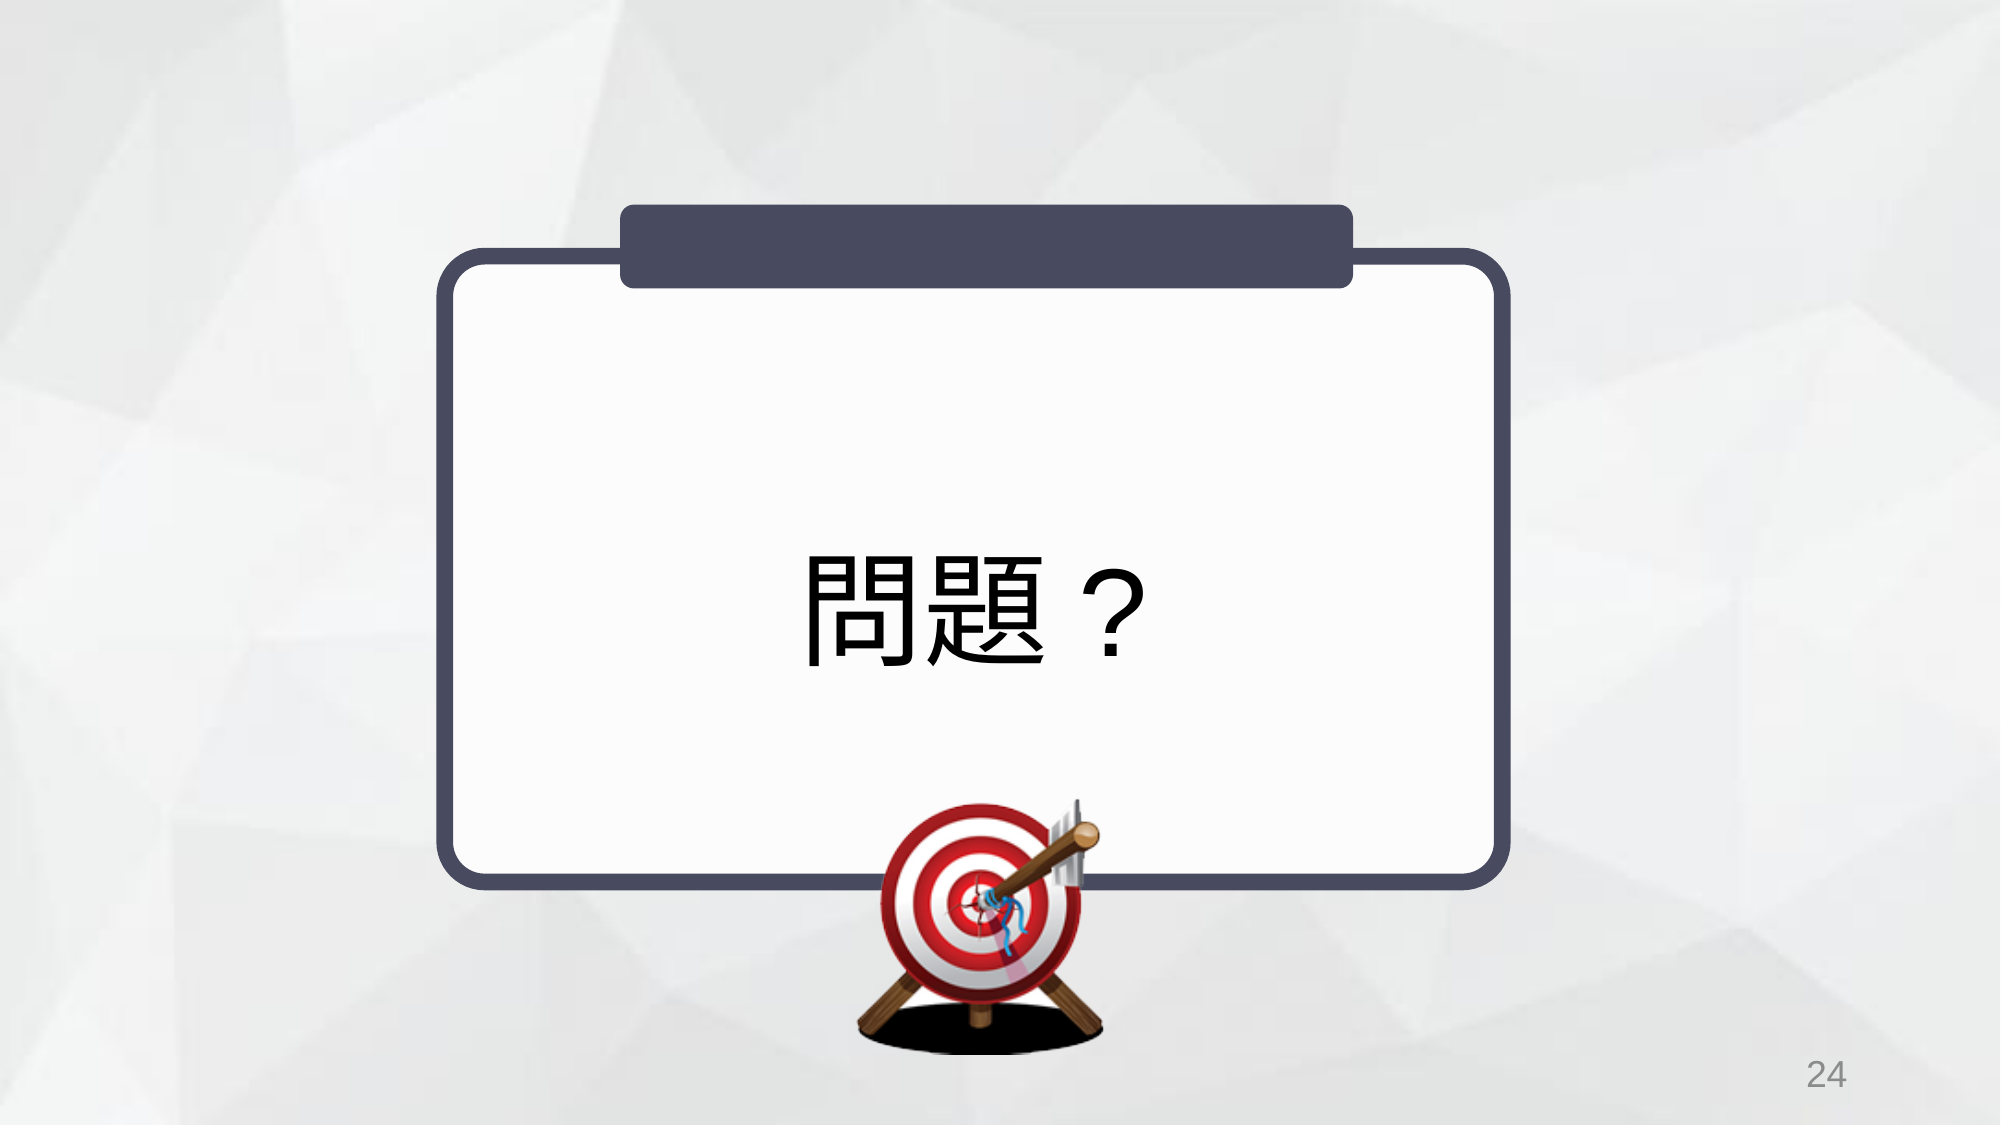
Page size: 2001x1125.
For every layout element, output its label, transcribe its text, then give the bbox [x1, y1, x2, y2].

picture [0, 0, 2001, 1125]
slide_number 24 [1412, 1042, 1863, 1103]
list 問題? [444, 256, 1503, 883]
